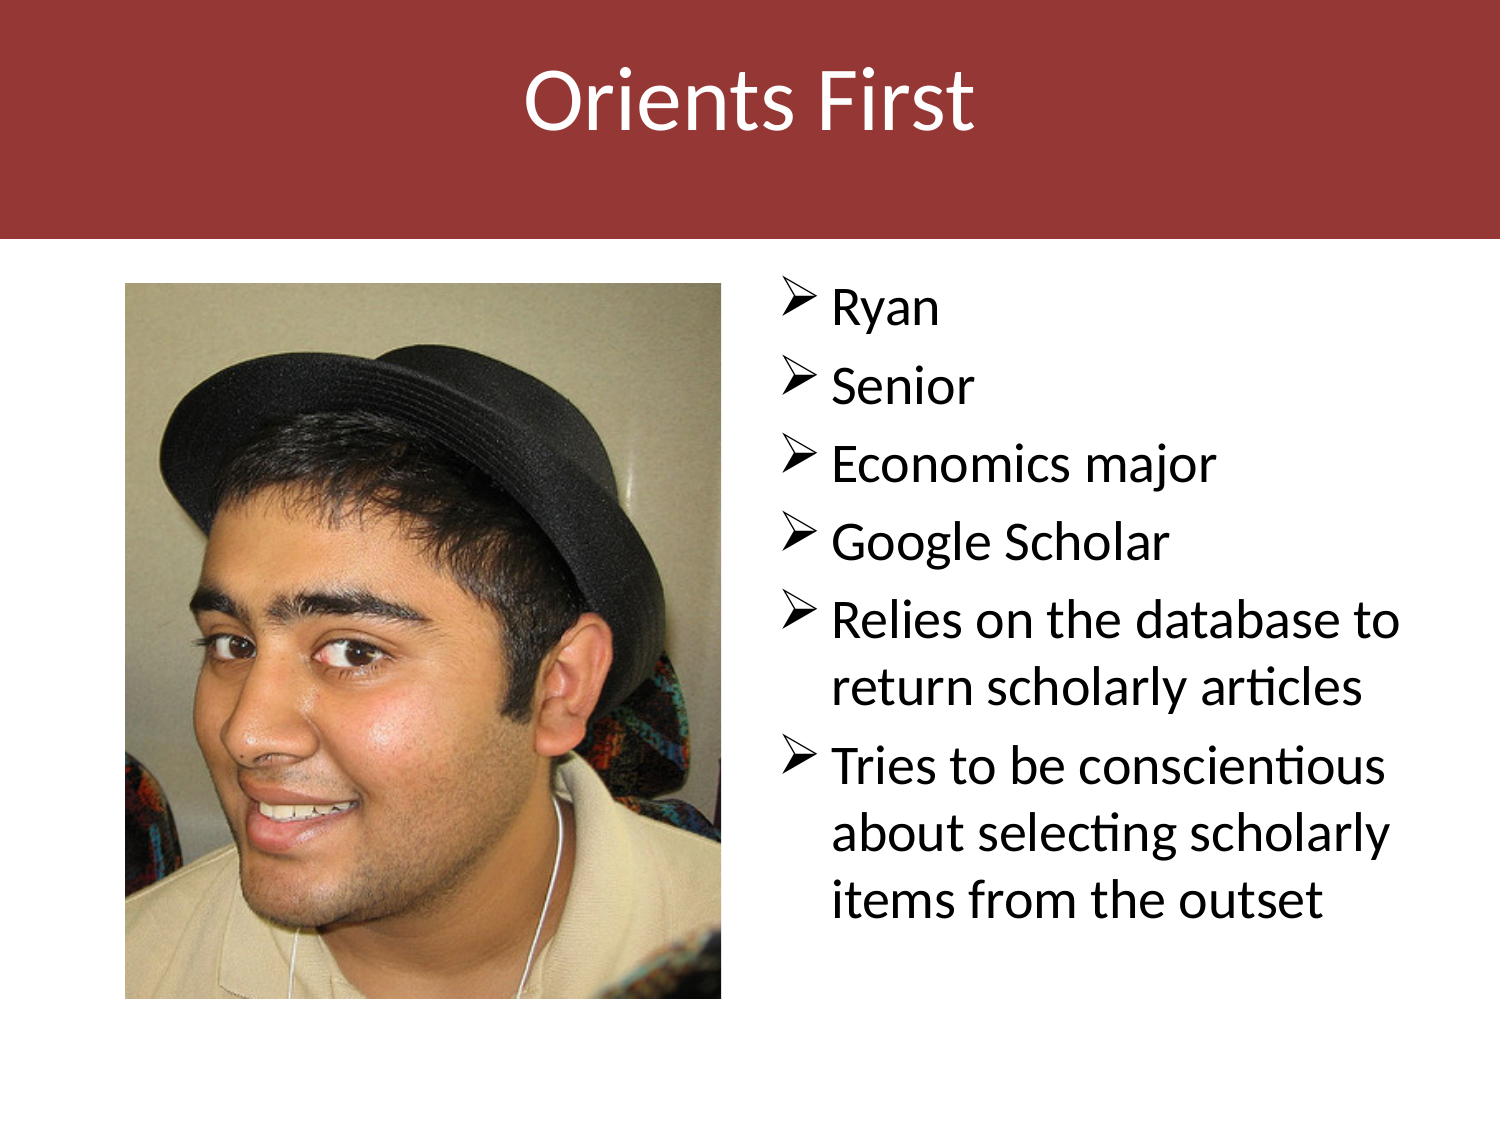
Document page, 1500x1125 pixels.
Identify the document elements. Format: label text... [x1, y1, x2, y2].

list Ryan Senior Economics major Google Scholar Relies on the database to return scholarly articles Tries to be conscientious about selecting scholarly items from the outset [762, 262, 1425, 1053]
title Orients First [75, 0, 1425, 188]
picture [124, 283, 722, 999]
text_box [0, 0, 1500, 239]
